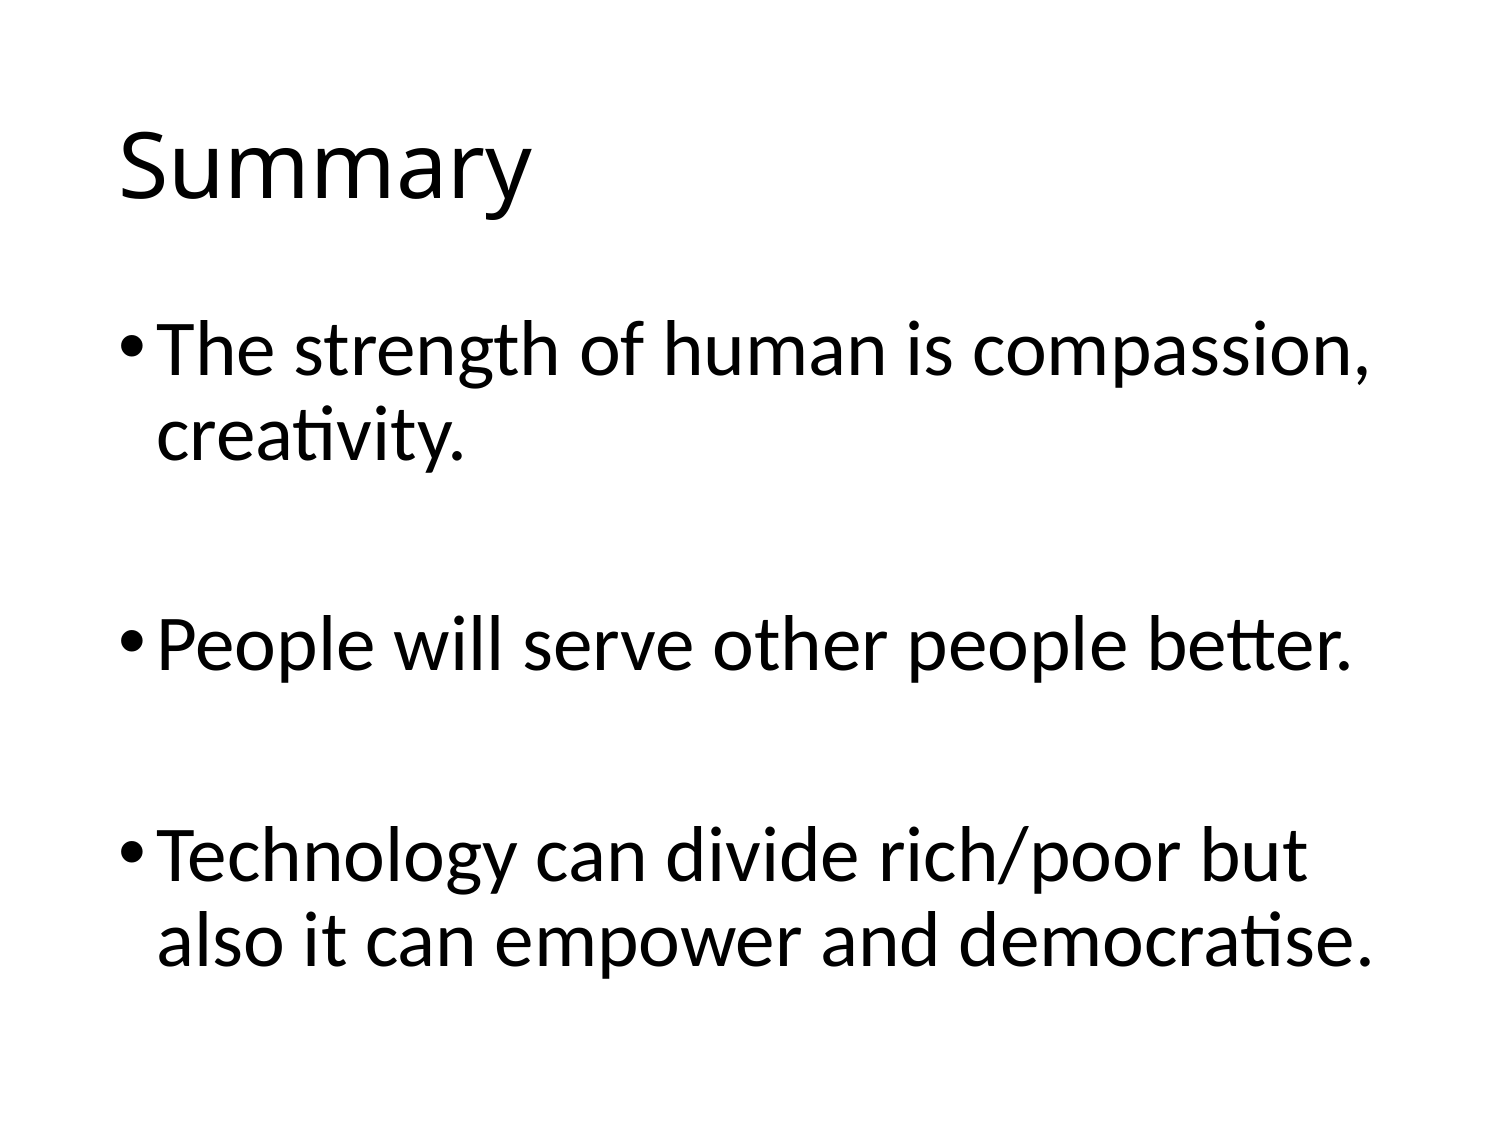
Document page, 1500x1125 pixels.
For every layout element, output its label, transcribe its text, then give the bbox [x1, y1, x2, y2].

list The strength of human is compassion, creativity. People will serve other people better. Technology can divide rich/poor but also it can empower and democratise. [103, 299, 1397, 1014]
title Summary [103, 59, 1397, 278]
